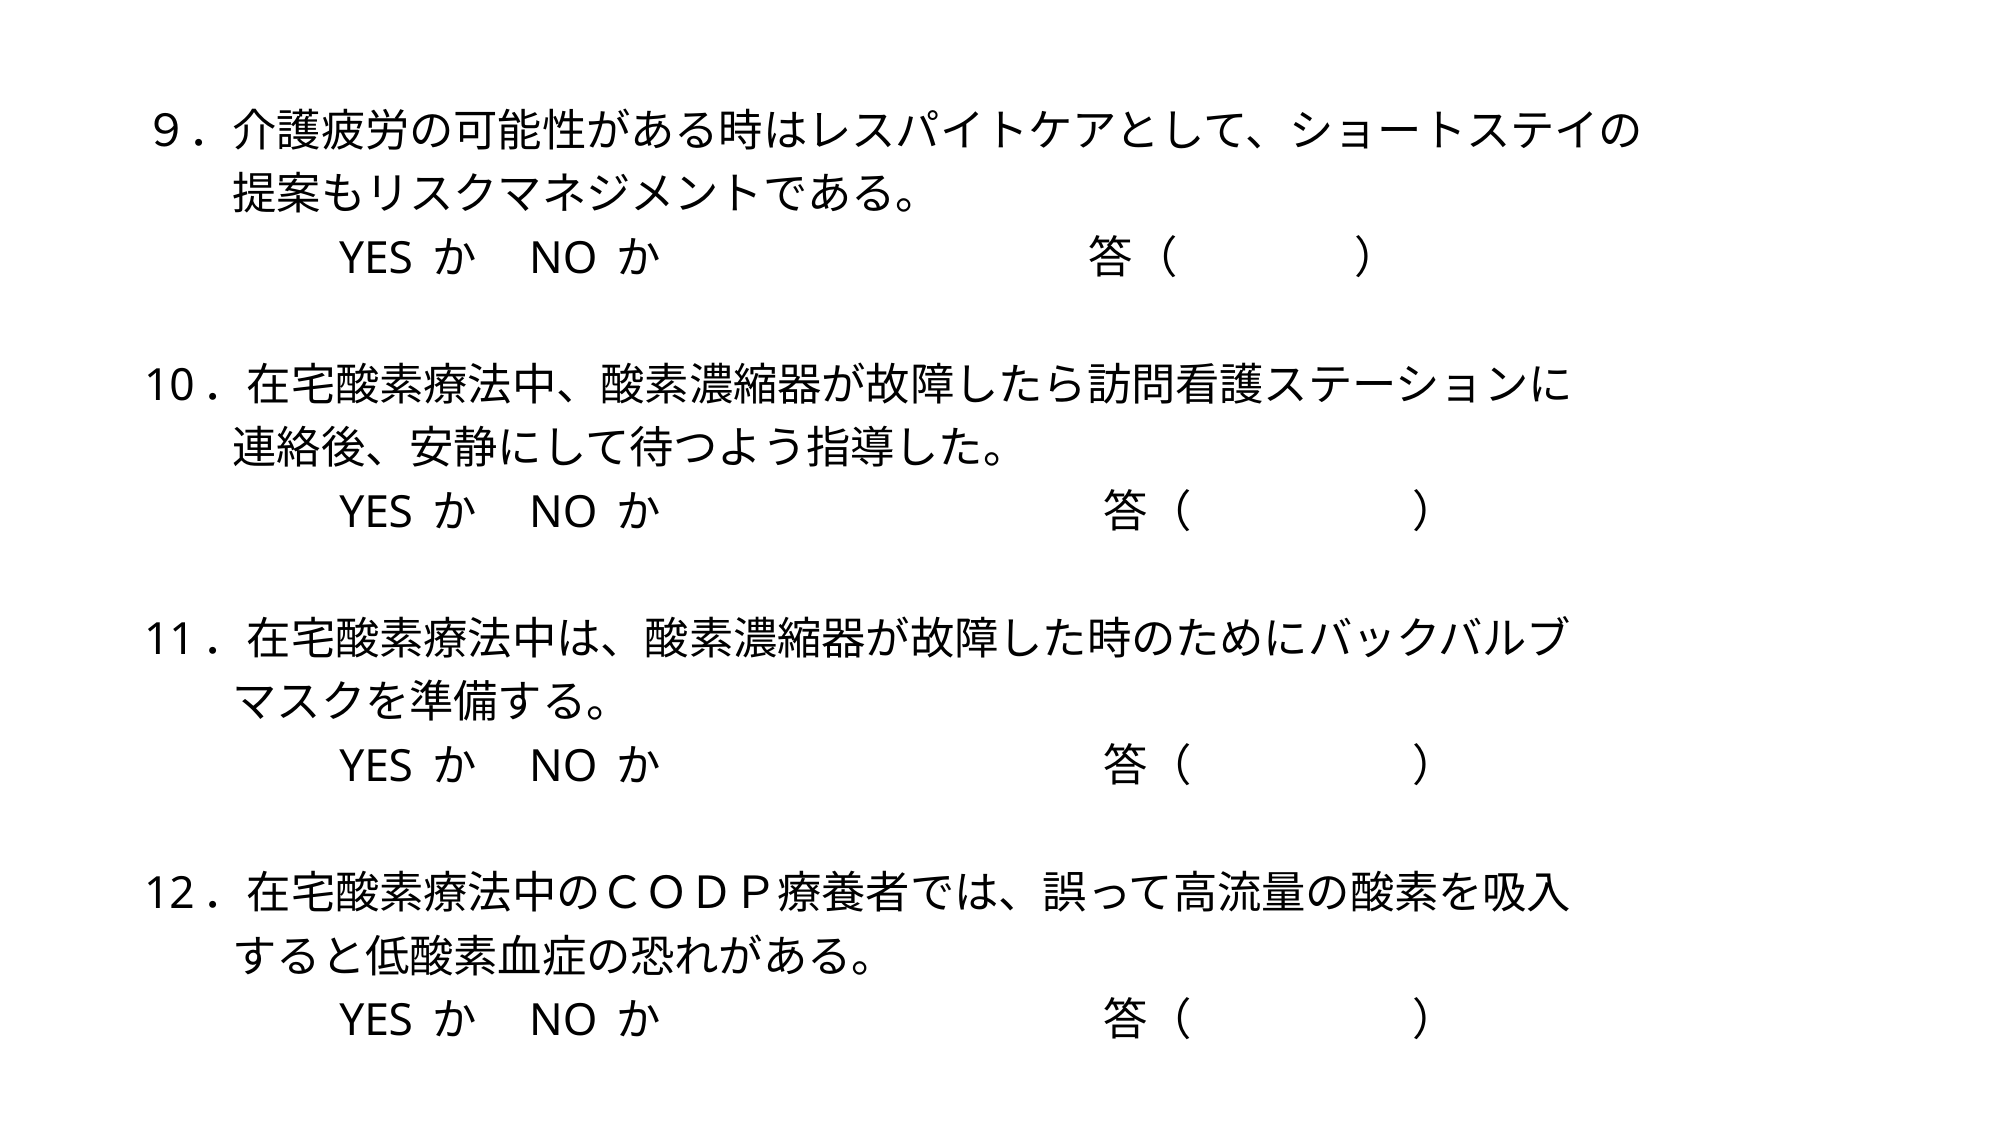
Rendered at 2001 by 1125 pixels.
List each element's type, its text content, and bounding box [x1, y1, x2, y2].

list ９．介護疲労の可能性がある時はレスパイトケアとして、ショートステイの 提案もリスクマネジメントである。 YES か NO か 答（ ） 10．在宅酸素療法中、酸素濃縮器が故障したら訪問看護ステーションに 連絡後、安静にして待つよう指導した。 YES か NO か 答（ ） 11．在宅酸素療法中は、酸素濃縮器が故障した時のためにバックバルブ マスクを準備する。 YES か NO か 答（ ） 12．在宅酸素療法中のＣＯＤＰ療養者では、誤って高流量の酸素を吸入 すると低酸素血症の恐れがある。 YES か NO か 答（ ） [129, 100, 1939, 1104]
